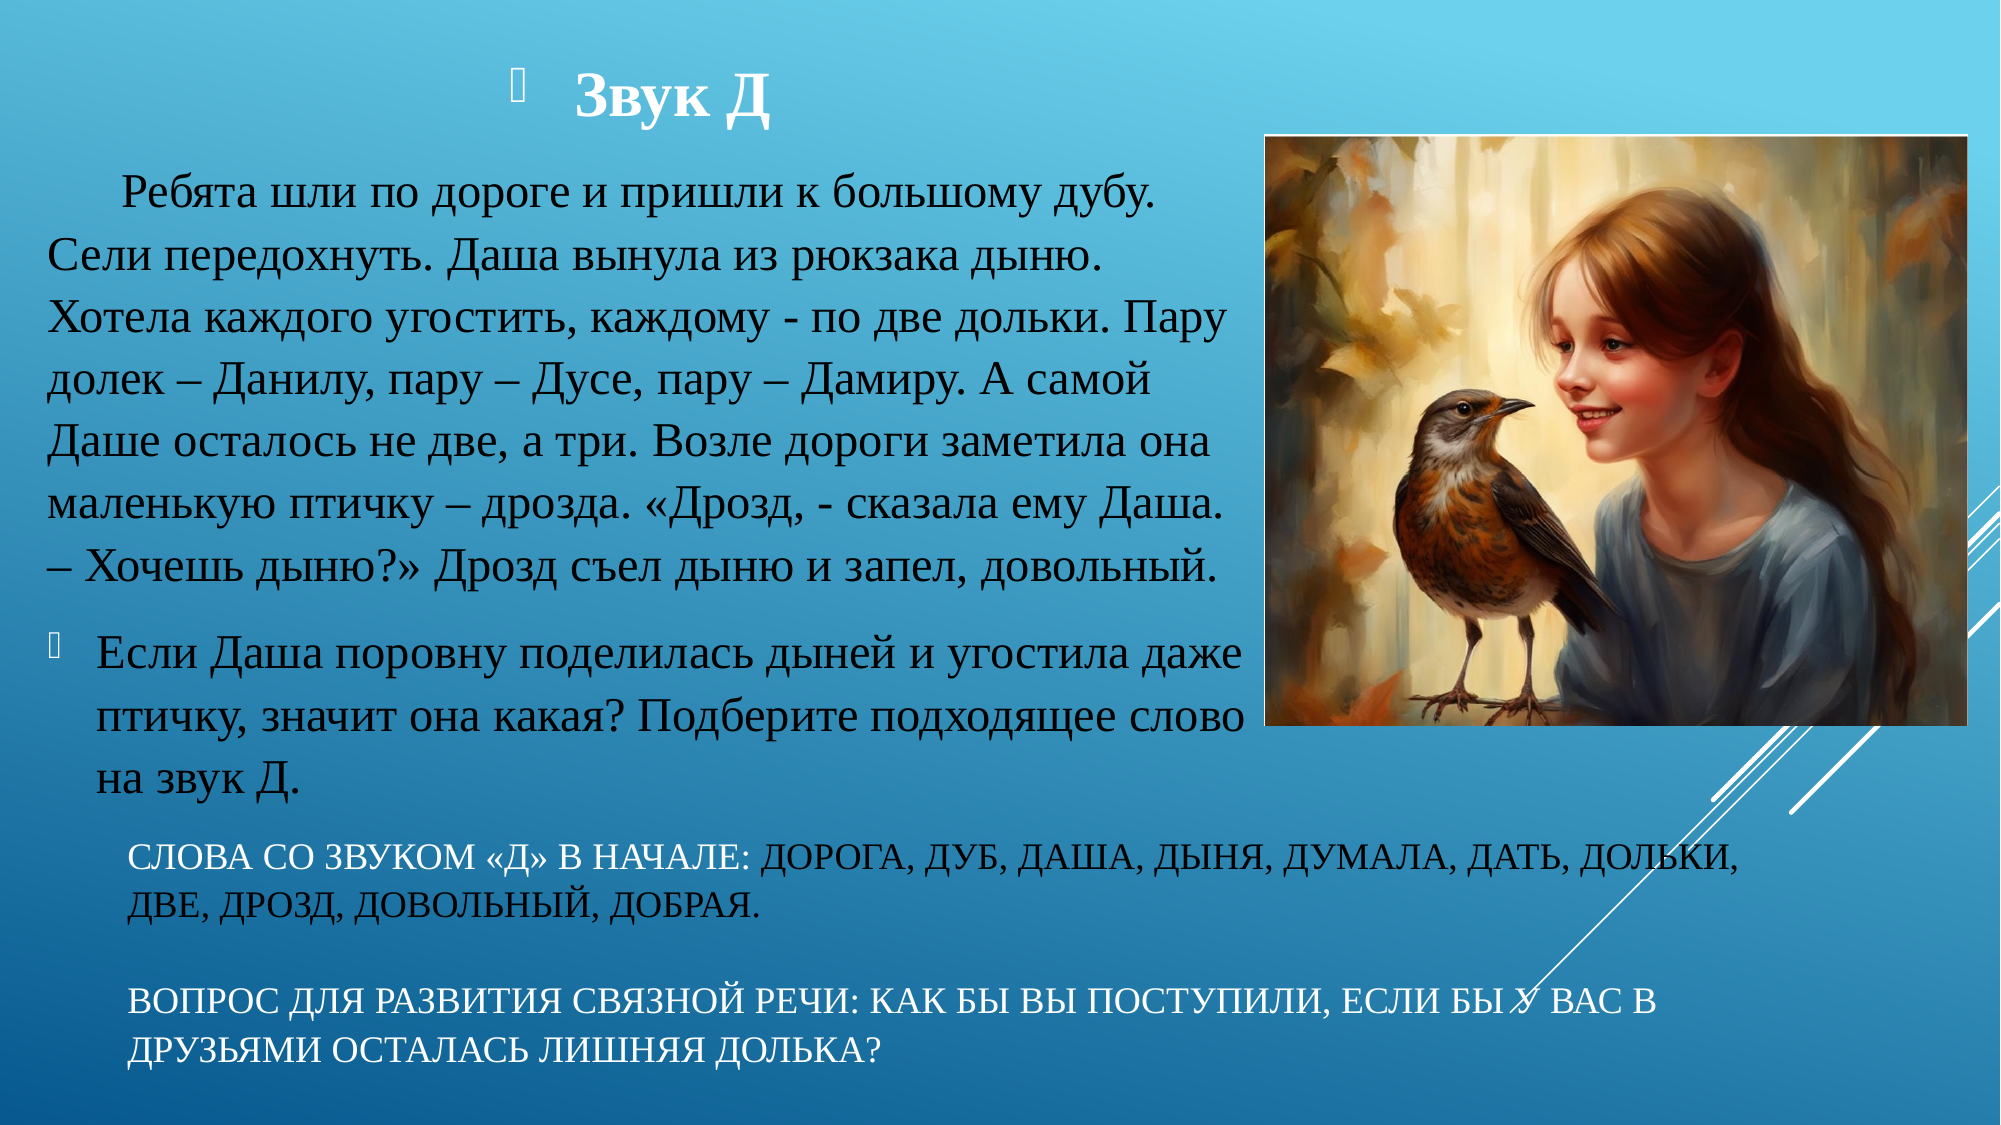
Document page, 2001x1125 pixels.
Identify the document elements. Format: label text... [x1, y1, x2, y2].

list Звук Д Ребята шли по дороге и пришли к большому дубу. Сели передохнуть. Даша вынула из рюкзака дыню. Хотела каждого угостить, каждому - по две дольки. Пару долек – Данилу, пару – Дусе, пару – Дамиру. А самой Даше осталось не две, а три. Возле дороги заметила она маленькую птичку – дрозда. «Дрозд, - сказала ему Даша. – Хочешь дыню?» Дрозд съел дыню и запел, довольный. Если Даша поровну поделилась дыней и угостила даже птичку, значит она какая? Подберите подходящее слово на звук Д. [32, 39, 1265, 822]
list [1263, 134, 1968, 726]
title Слова со звуком «Д» в начале: дорога, дуб, Даша, дыня, думала, дать, дольки, две, дрозд, довольный, добрая. Вопрос для развития связной речи: Как бы вы поступили, если бы у вас в друзьями осталась лишняя долька? [112, 801, 1844, 1097]
